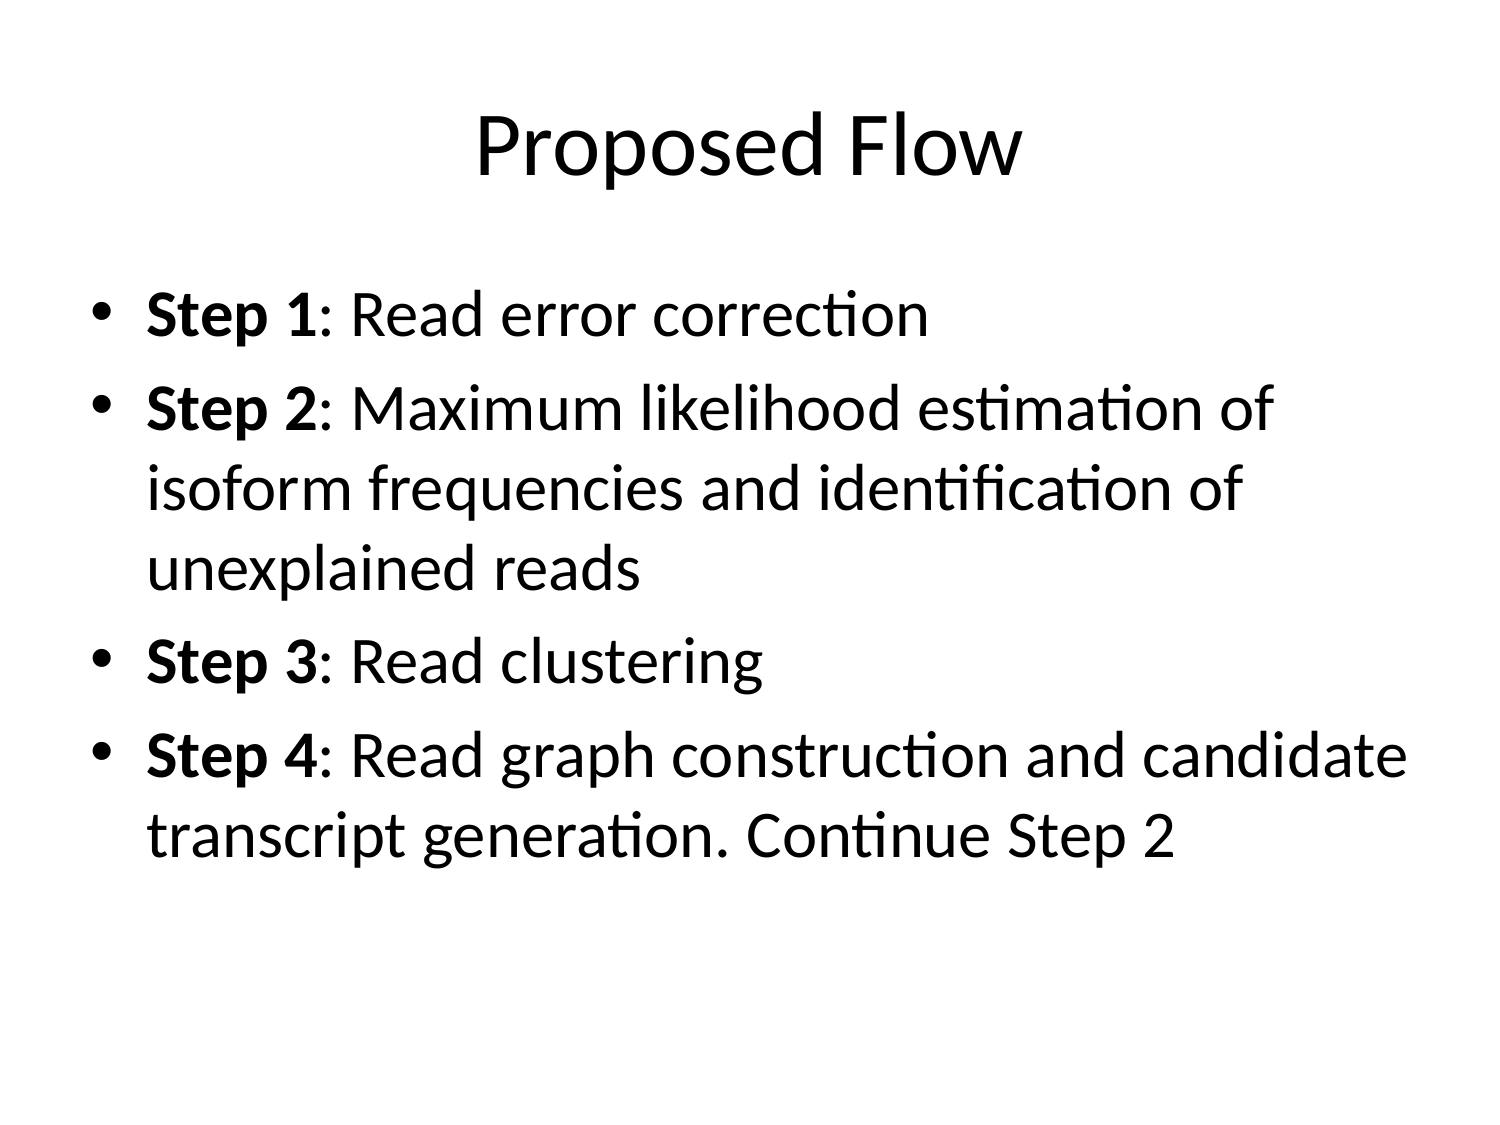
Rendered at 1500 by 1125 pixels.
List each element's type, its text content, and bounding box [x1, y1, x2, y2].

list Step 1: Read error correction Step 2: Maximum likelihood estimation of isoform frequencies and identification of unexplained reads Step 3: Read clustering Step 4: Read graph construction and candidate transcript generation. Continue Step 2 [75, 262, 1425, 1005]
title Proposed Flow [75, 45, 1425, 233]
